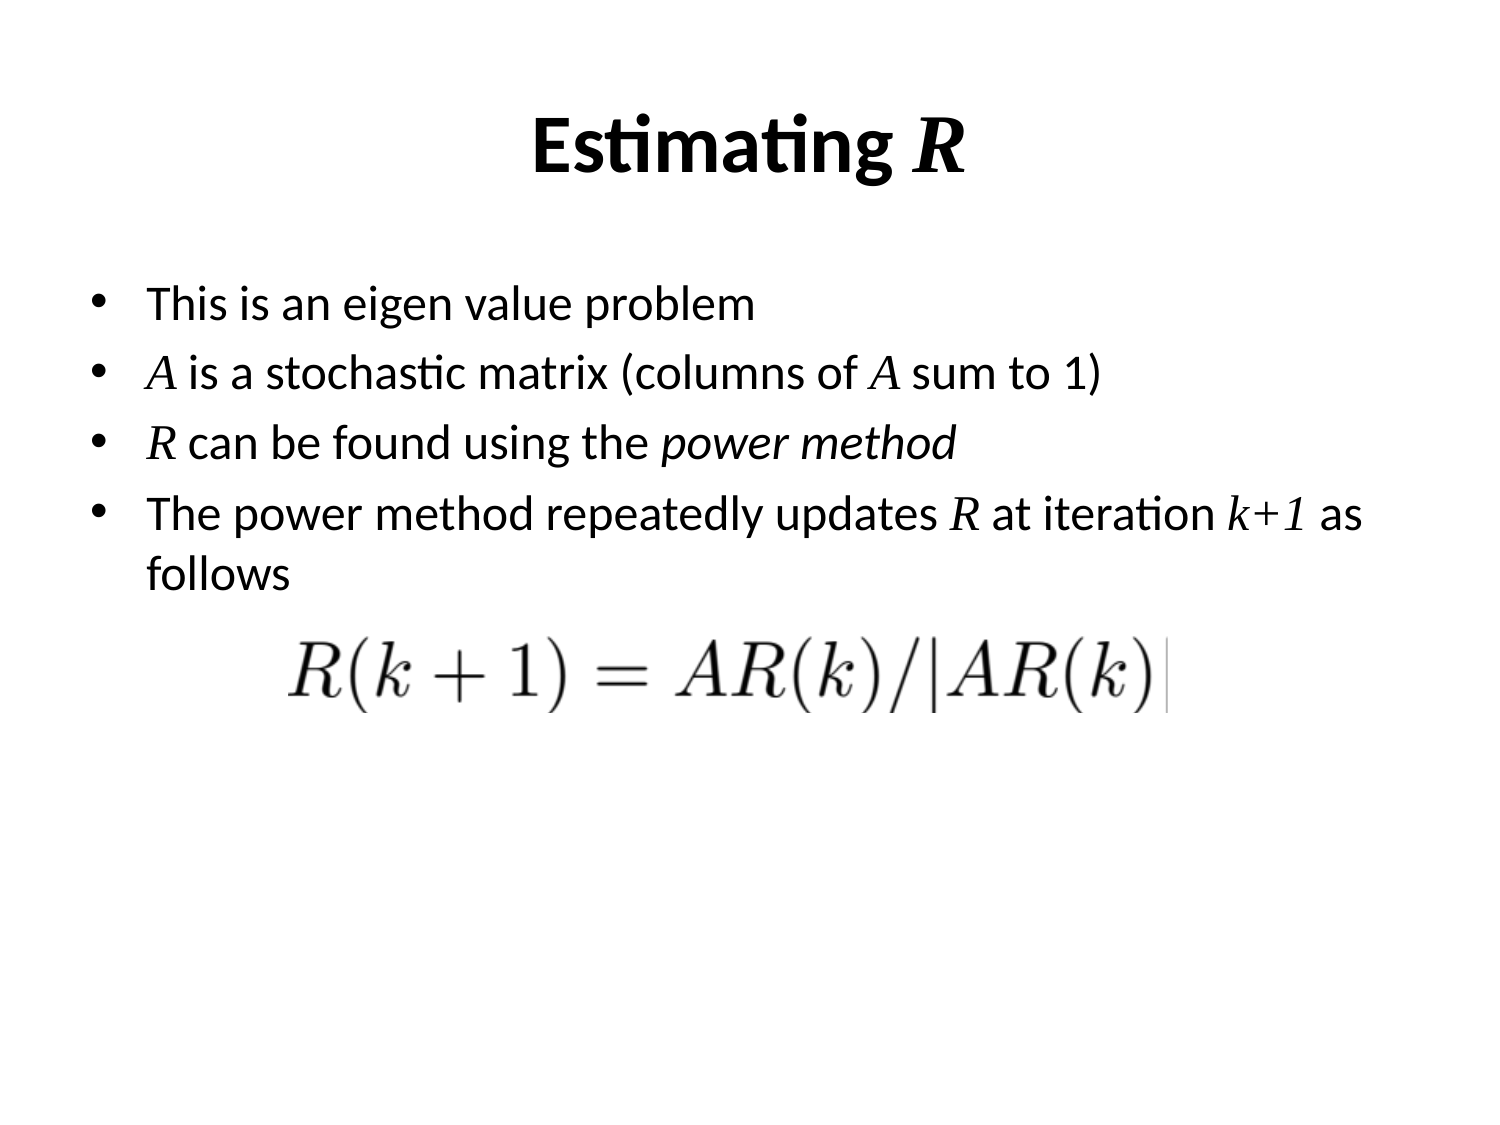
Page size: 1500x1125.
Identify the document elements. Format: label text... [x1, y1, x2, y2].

list This is an eigen value problem A is a stochastic matrix (columns of A sum to 1) R can be found using the power method The power method repeatedly updates R at iteration k+1 as follows [75, 262, 1425, 1005]
title Estimating R [75, 45, 1425, 233]
picture [287, 635, 1168, 713]
